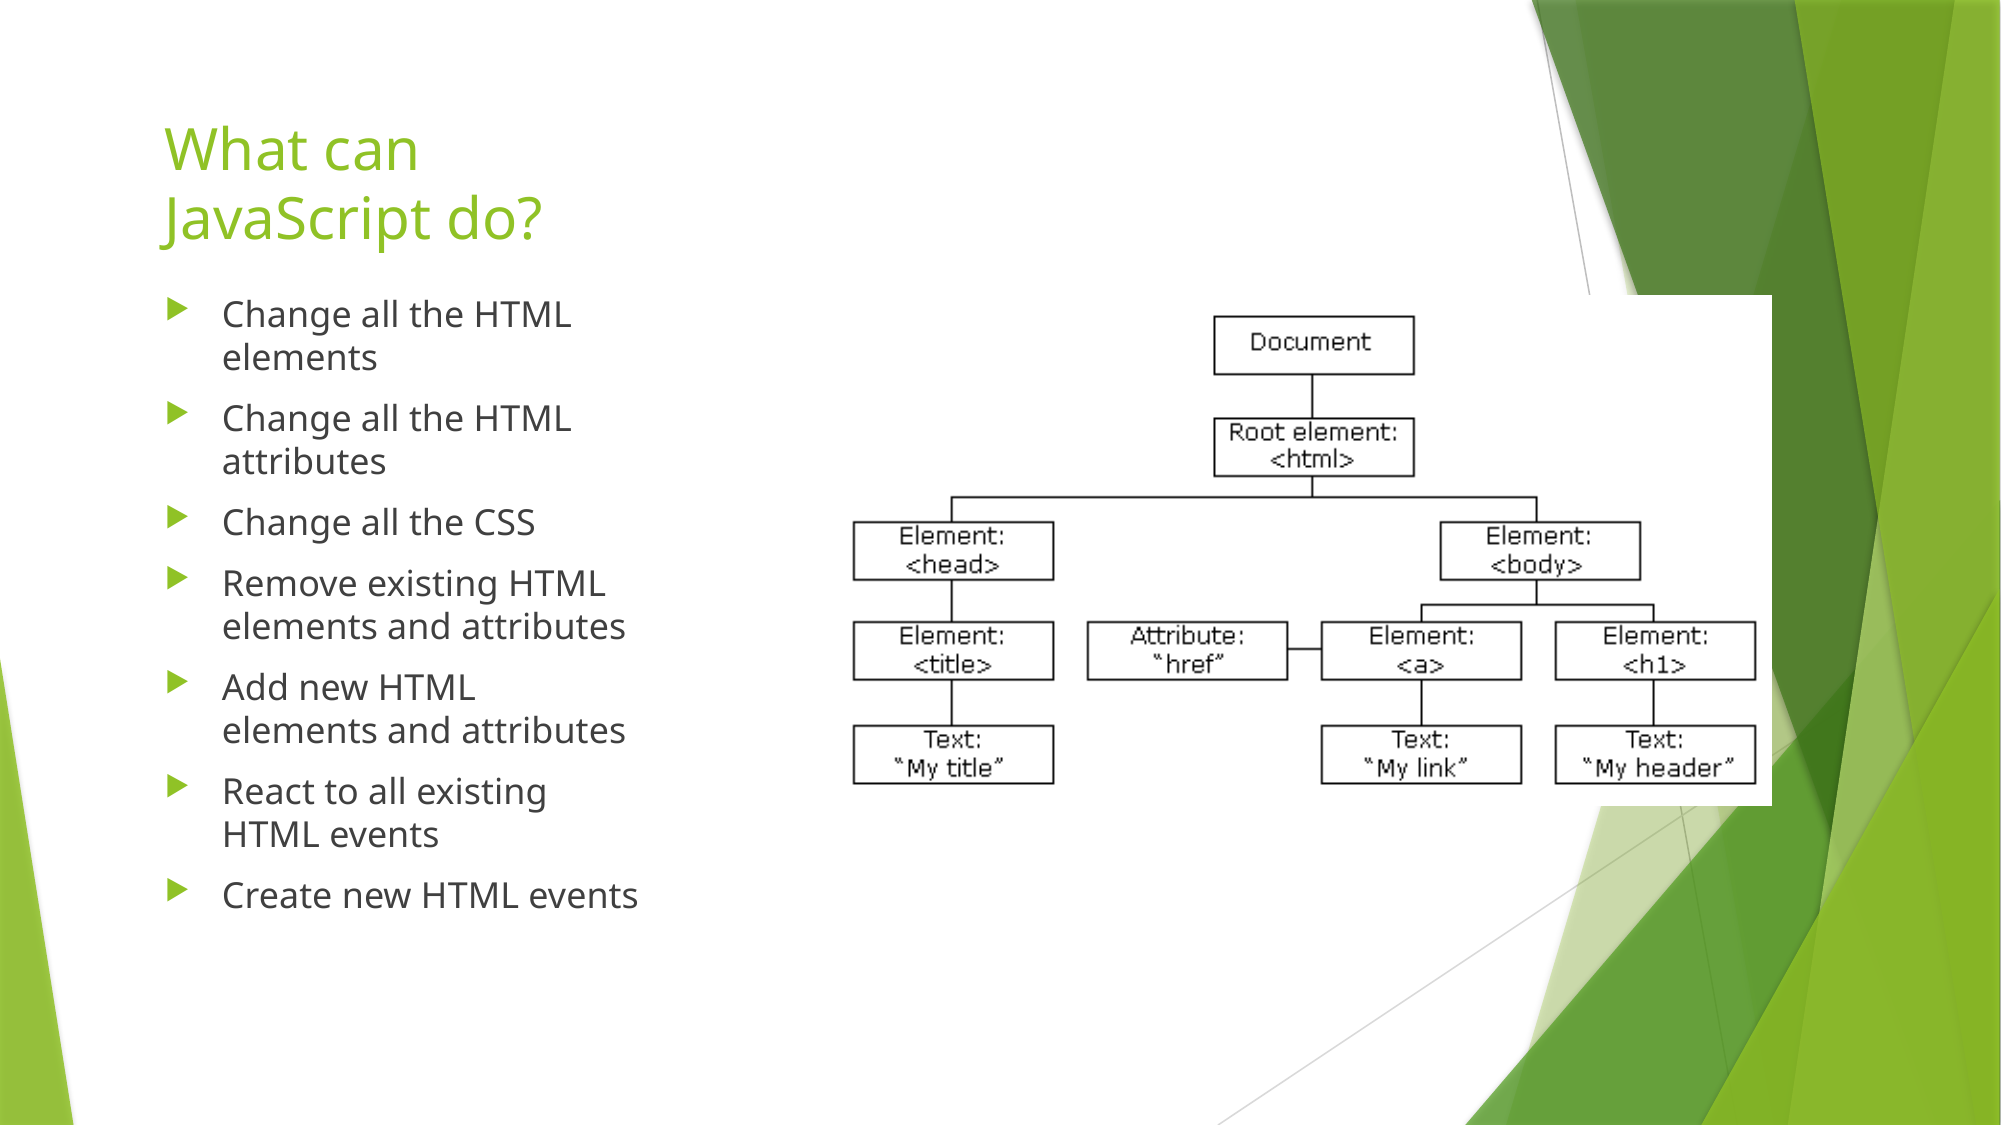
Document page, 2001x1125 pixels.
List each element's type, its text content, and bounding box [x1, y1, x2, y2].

title What can JavaScript do? [149, 99, 655, 260]
picture [839, 295, 1772, 806]
list Change all the HTML elements Change all the HTML attributes Change all the CSS Remove existing HTML elements and attributes Add new HTML elements and attributes React to all existing HTML events Create new HTML events [149, 284, 655, 950]
